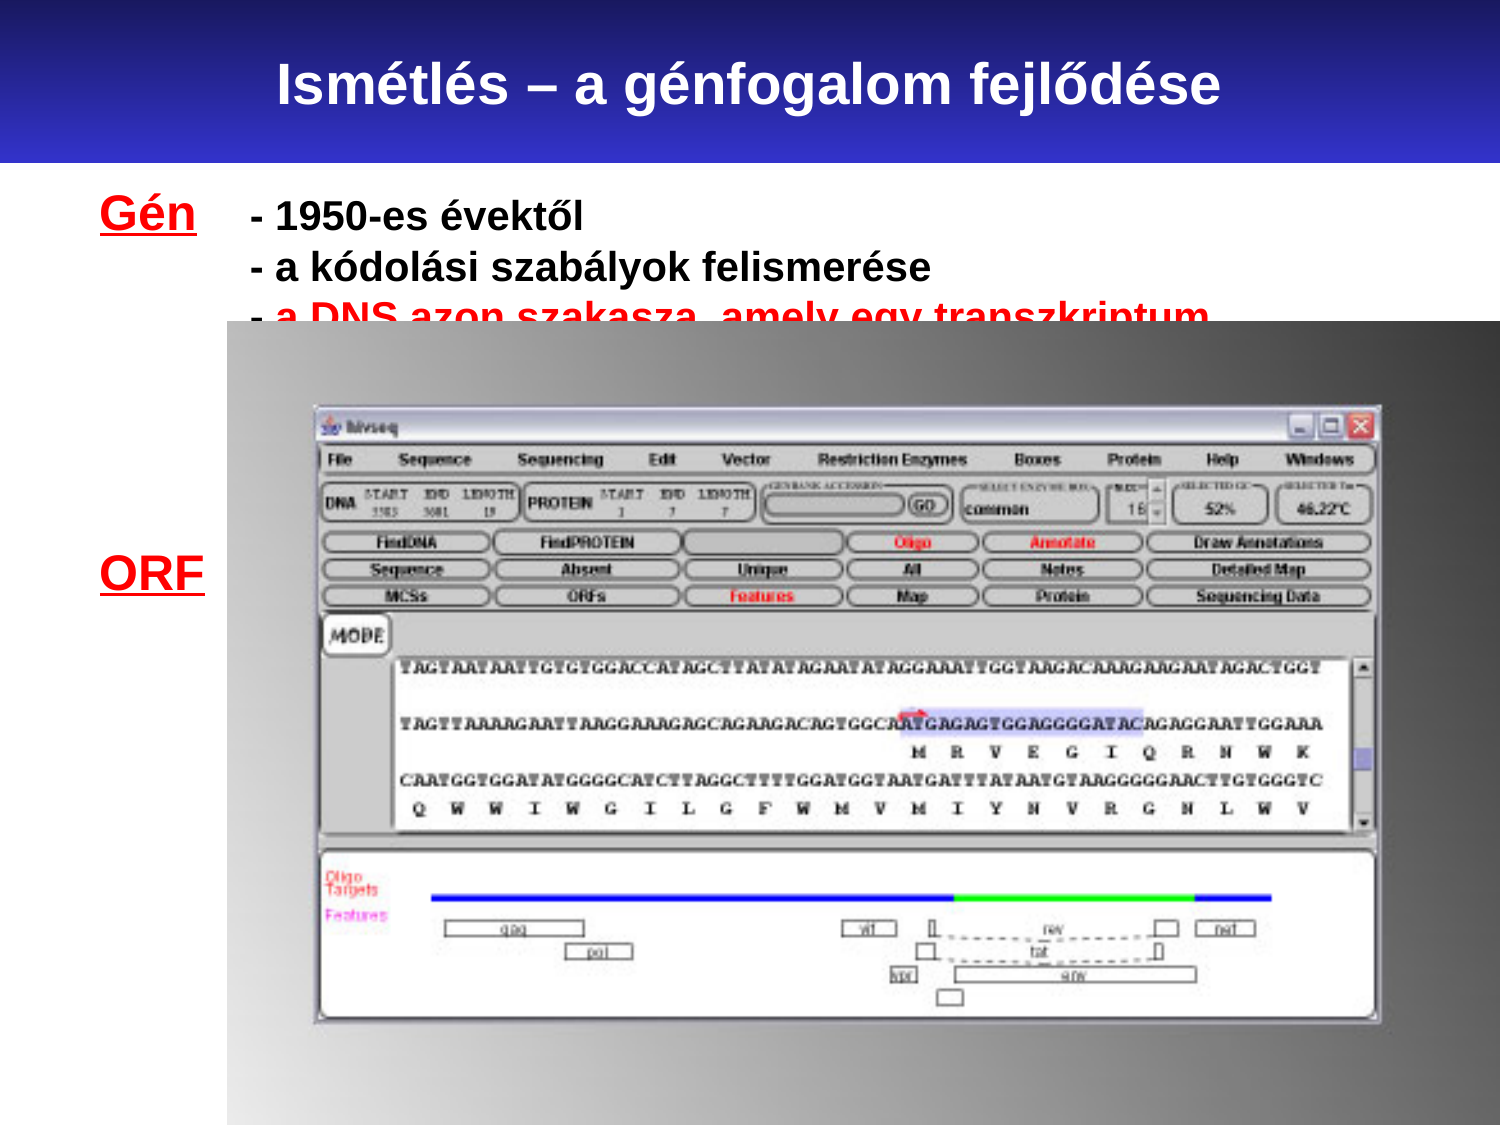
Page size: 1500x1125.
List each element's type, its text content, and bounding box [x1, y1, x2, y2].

text_box Ismétlés – a génfogalom fejlődése [0, 0, 1500, 163]
picture [227, 321, 1500, 1125]
text_box Gén - 1950-es évektől - a kódolási szabályok felismerése - a DNS azon szakasza, amely egy transzkriptum (mRNS, rRNS, snRNS, tRNS, …) átírásáért felelős genetikai információt tartalmazza - egy gén, egy enzim ORF - open reading frame (nyitott leolvasási keret) - 1990-es évektől (genomika korszaka) - gének annotálása: bioinformatikai módszerekkel prediktálnak transzkriptumok átírását végző DNS szakaszokat (konzervált szekvencia motívumok alapján) [85, 172, 1500, 808]
